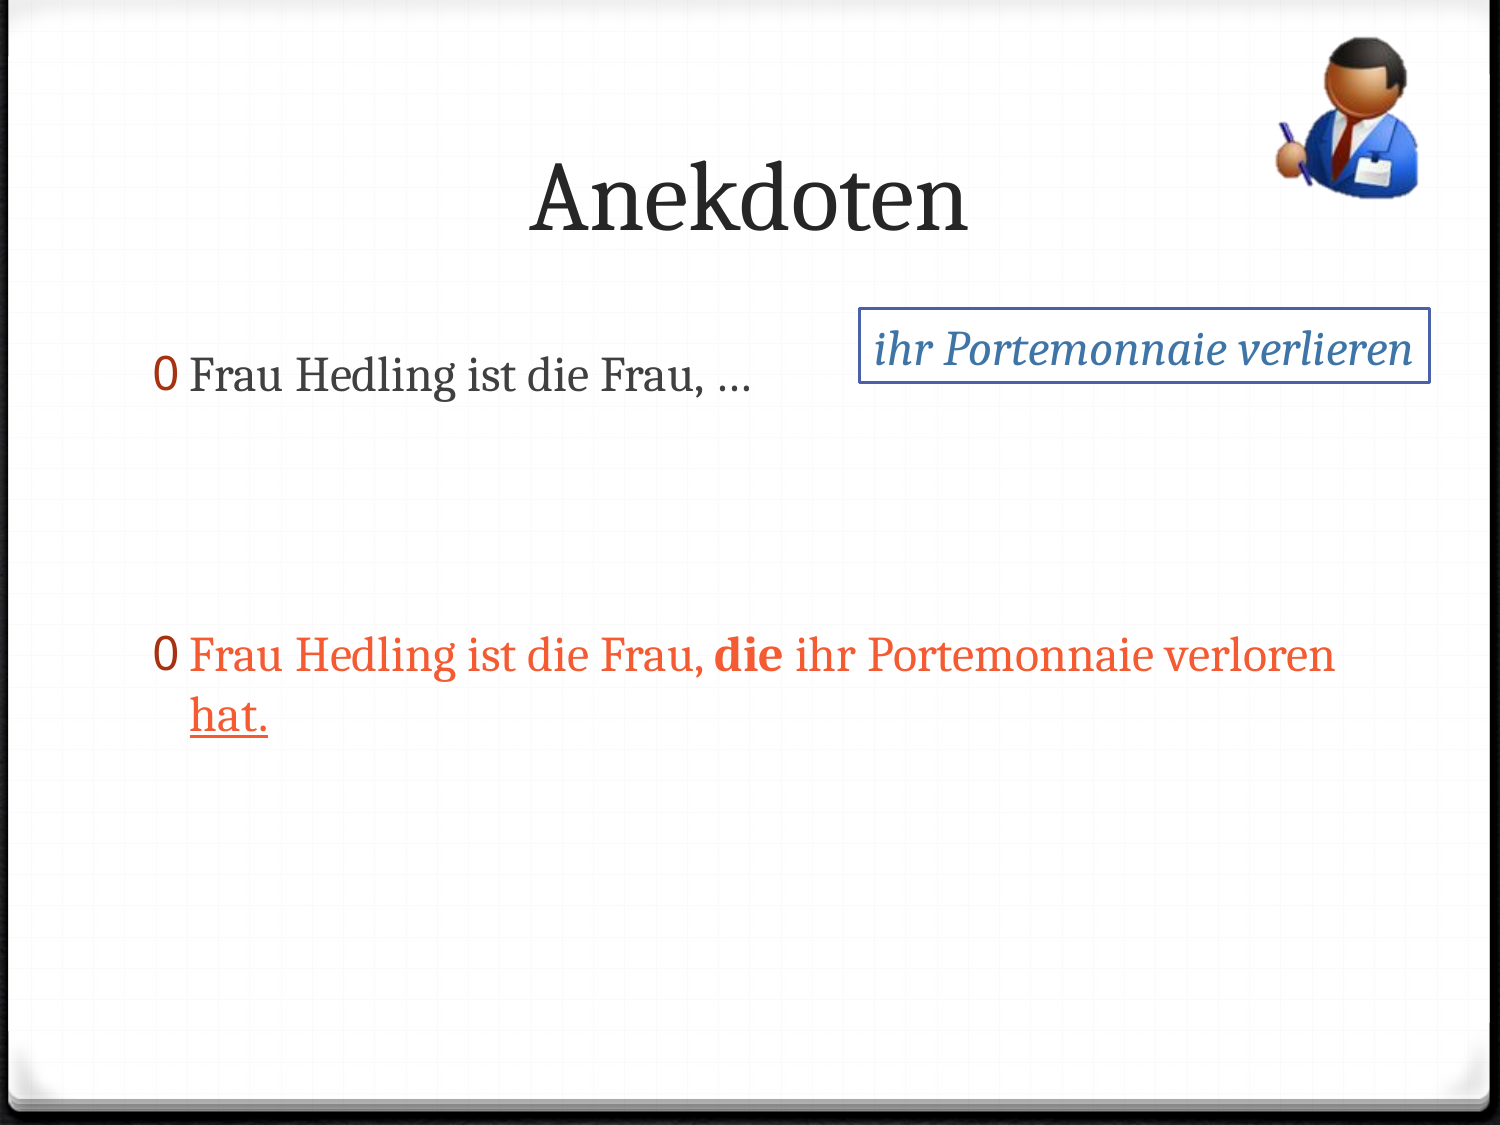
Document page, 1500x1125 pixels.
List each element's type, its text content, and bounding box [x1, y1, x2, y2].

title Anekdoten [90, 71, 1410, 309]
list Frau Hedling ist die Frau, … Frau Hedling ist die Frau, die ihr Portemonnaie verloren hat. [137, 334, 1363, 983]
text_box ihr Portemonnaie verlieren [858, 307, 1431, 384]
picture [0, 0, 1500, 1125]
